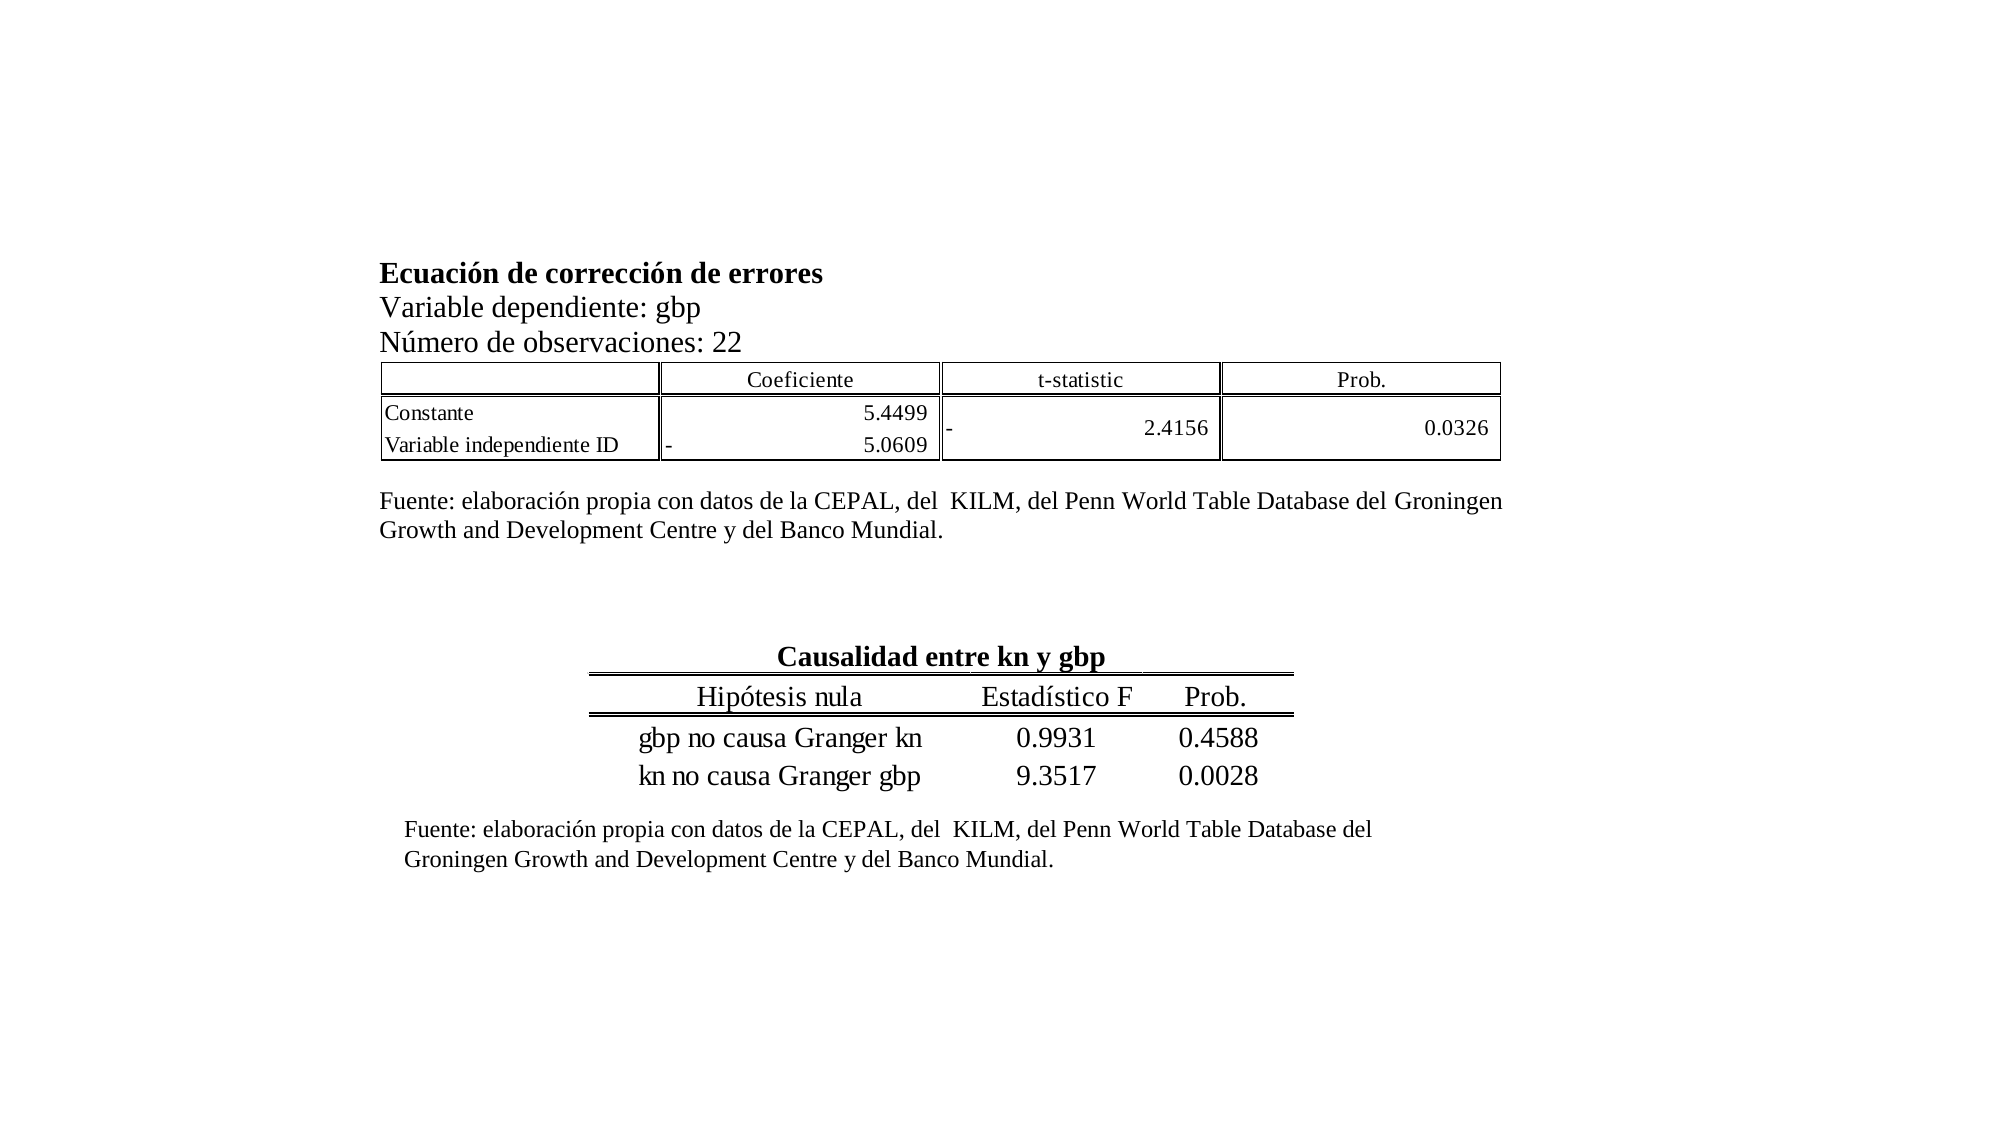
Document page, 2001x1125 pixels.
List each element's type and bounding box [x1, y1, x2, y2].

picture [404, 639, 1479, 896]
picture [379, 255, 1504, 546]
